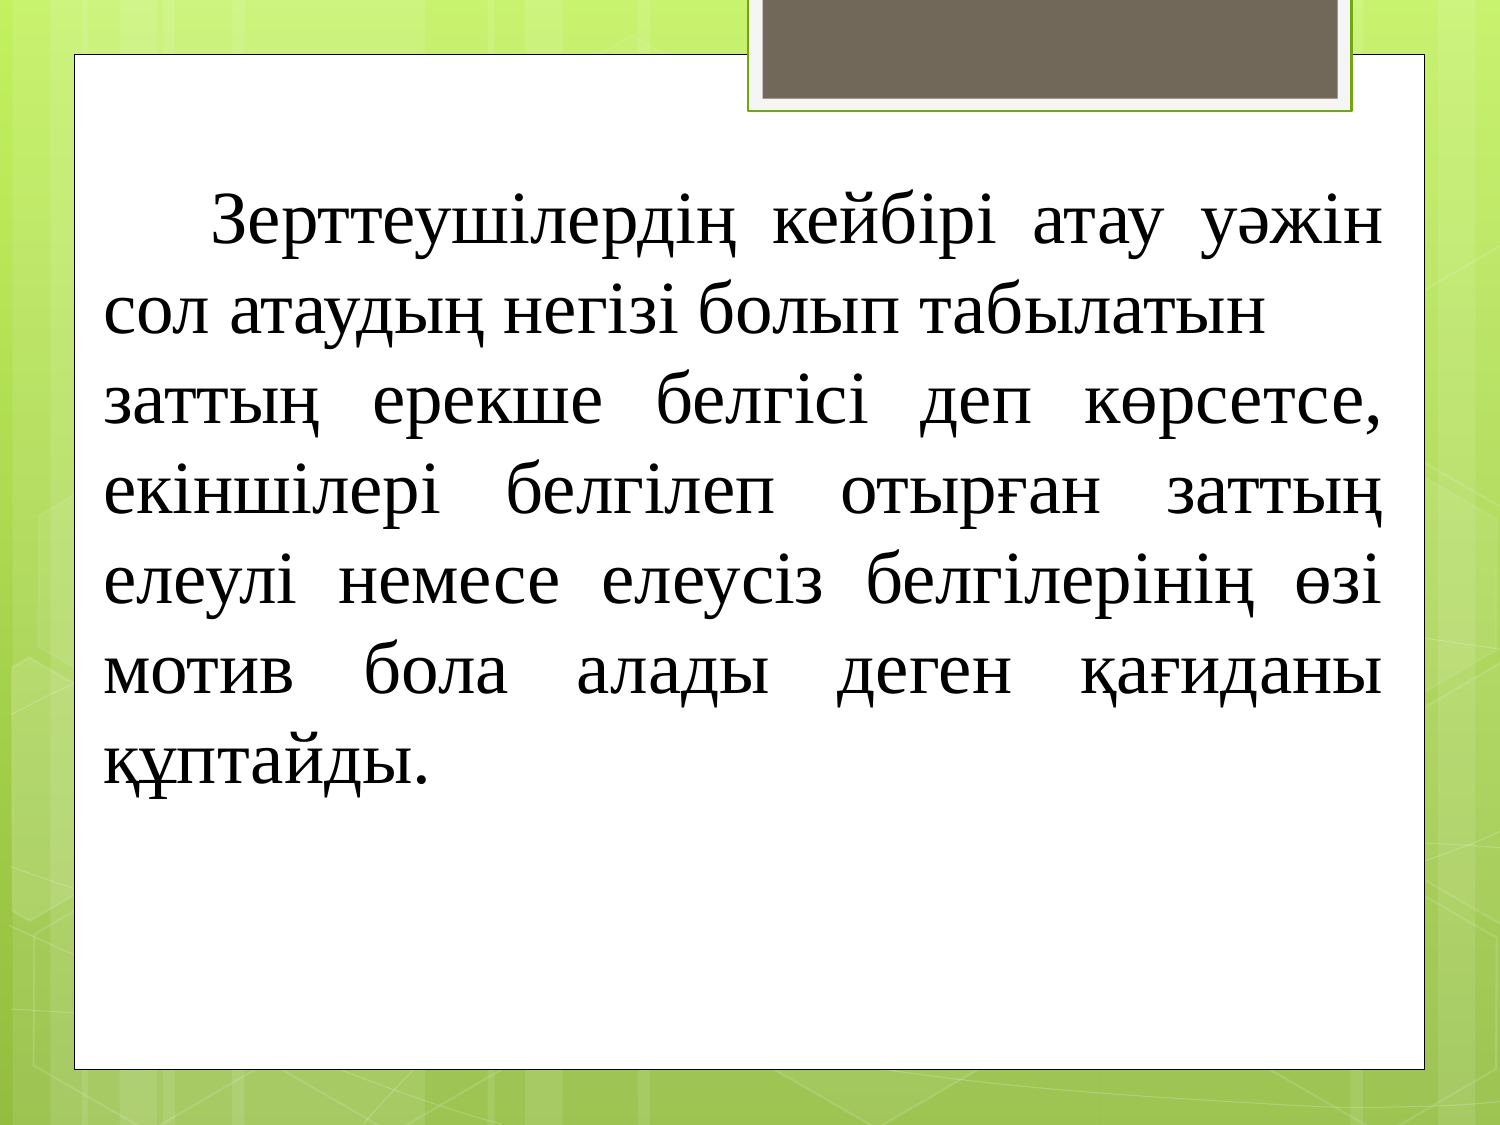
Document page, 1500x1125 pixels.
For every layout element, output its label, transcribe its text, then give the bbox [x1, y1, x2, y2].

text_box Зерттеушілердің кейбірі атау уәжін сол атаудың негізі болып табылатын заттың ерекше белгісі деп көрсетсе, екіншілері белгілеп отырған заттың елеулі немесе елеусіз белгілерінің өзі мотив бола алады деген қағиданы құптайды. [88, 160, 1400, 806]
